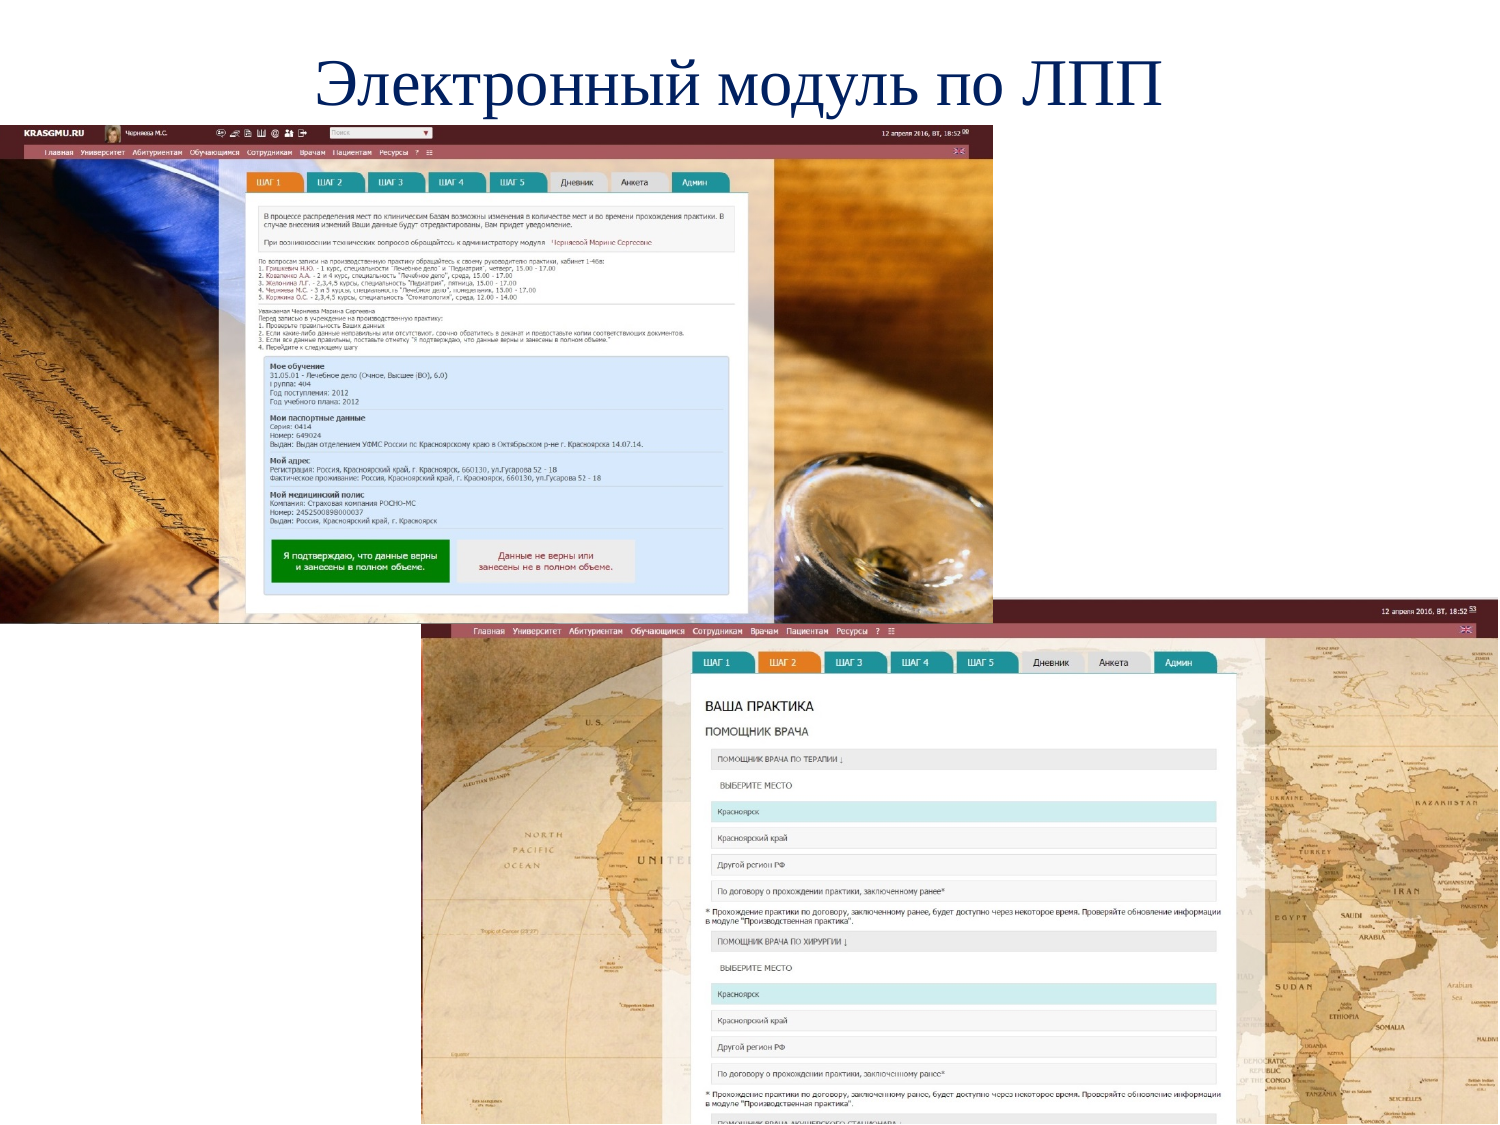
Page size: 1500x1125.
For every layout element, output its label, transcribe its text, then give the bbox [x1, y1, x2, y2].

picture [0, 125, 1499, 1124]
title Электронный модуль по ЛПП [64, 0, 1415, 173]
